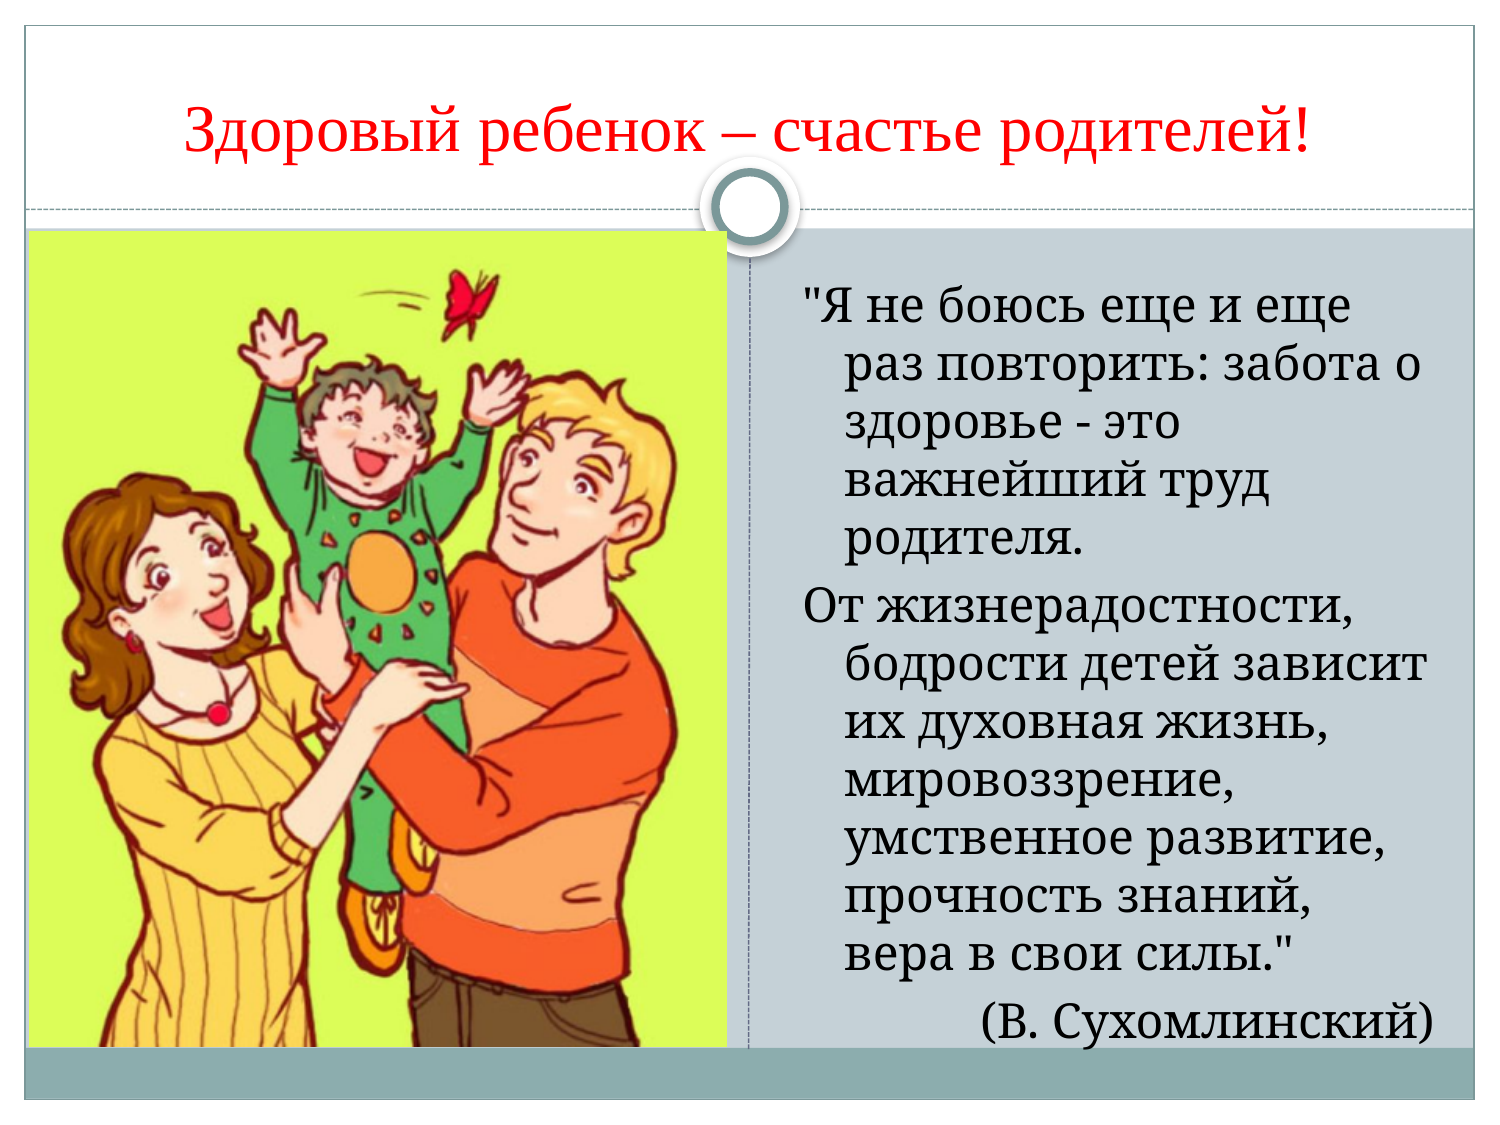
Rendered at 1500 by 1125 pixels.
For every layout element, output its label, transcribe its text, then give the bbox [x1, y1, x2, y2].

picture [29, 231, 727, 1047]
list "Я не боюсь еще и еще раз повторить: забота о здоровье - это важнейший труд родителя. От жизнерадостности, бодрости детей зависит их духовная жизнь, мировоззрение, умственное развитие, прочность знаний, вера в свои силы." (В. Сухомлинский) [787, 267, 1450, 1059]
title Здоровый ребенок – счастье родителей! [49, 30, 1450, 173]
